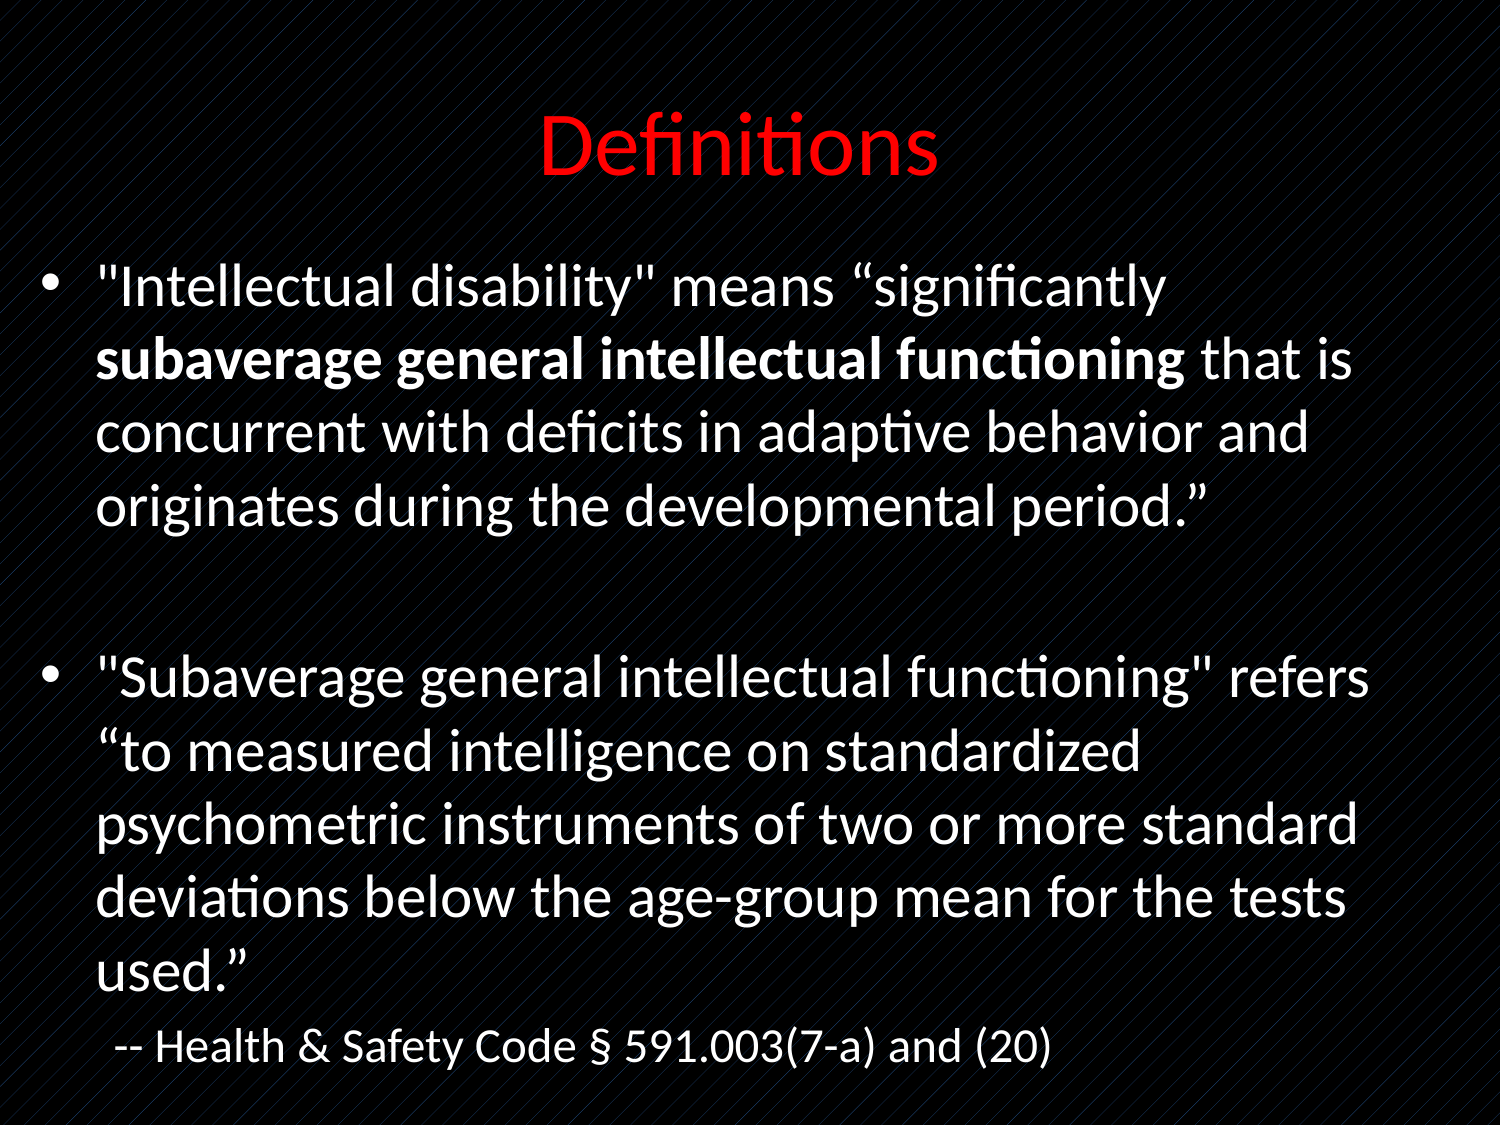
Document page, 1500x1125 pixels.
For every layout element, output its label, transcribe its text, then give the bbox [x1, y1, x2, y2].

list "Intellectual disability" means “significantly subaverage general intellectual functioning that is concurrent with deficits in adaptive behavior and originates during the developmental period.” "Subaverage general intellectual functioning" refers “to measured intelligence on standardized psychometric instruments of two or more standard deviations below the age-group mean for the tests used.” -- Health & Safety Code § 591.003(7-a) and (20) [24, 237, 1463, 1088]
title Definitions [75, 45, 1425, 233]
